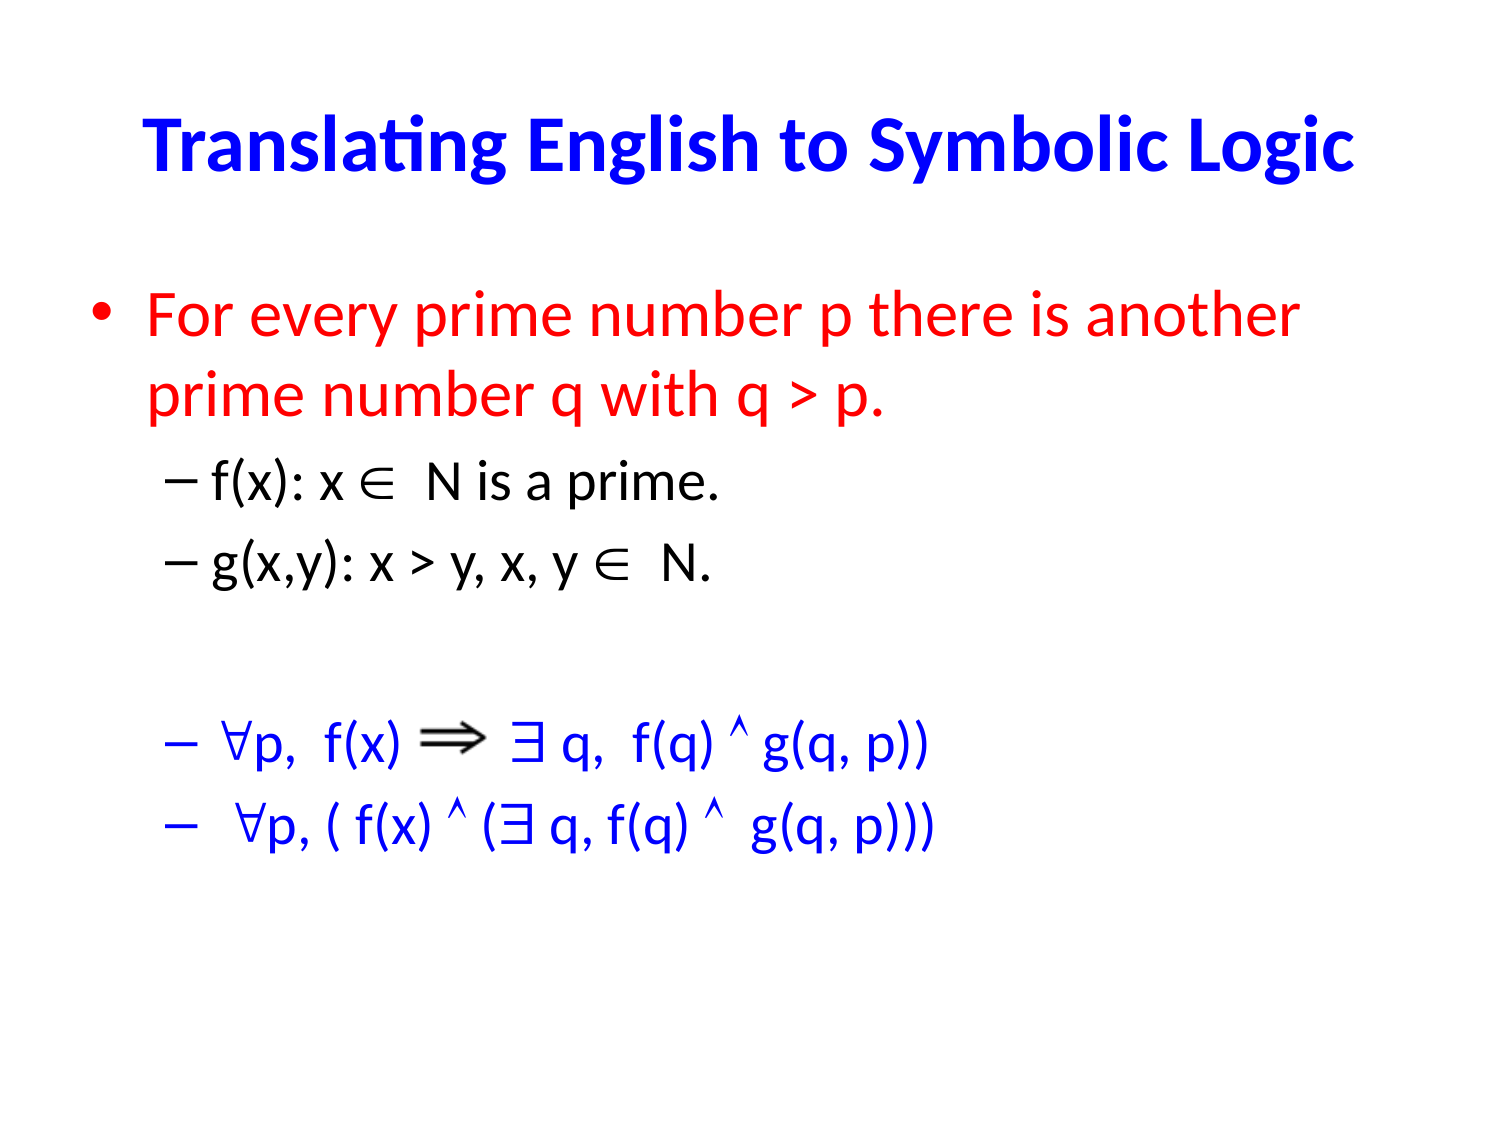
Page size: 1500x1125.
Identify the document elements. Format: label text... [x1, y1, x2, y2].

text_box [417, 716, 489, 759]
list For every prime number p there is another prime number q with q > p. f(x): x  N is a prime. g(x,y): x > y, x, y  N. p, f(x)  q, f(q)  g(q, p)) p, ( f(x)  ( q, f(q)  g(q, p))) [75, 262, 1425, 1005]
title Translating English to Symbolic Logic [75, 45, 1425, 233]
